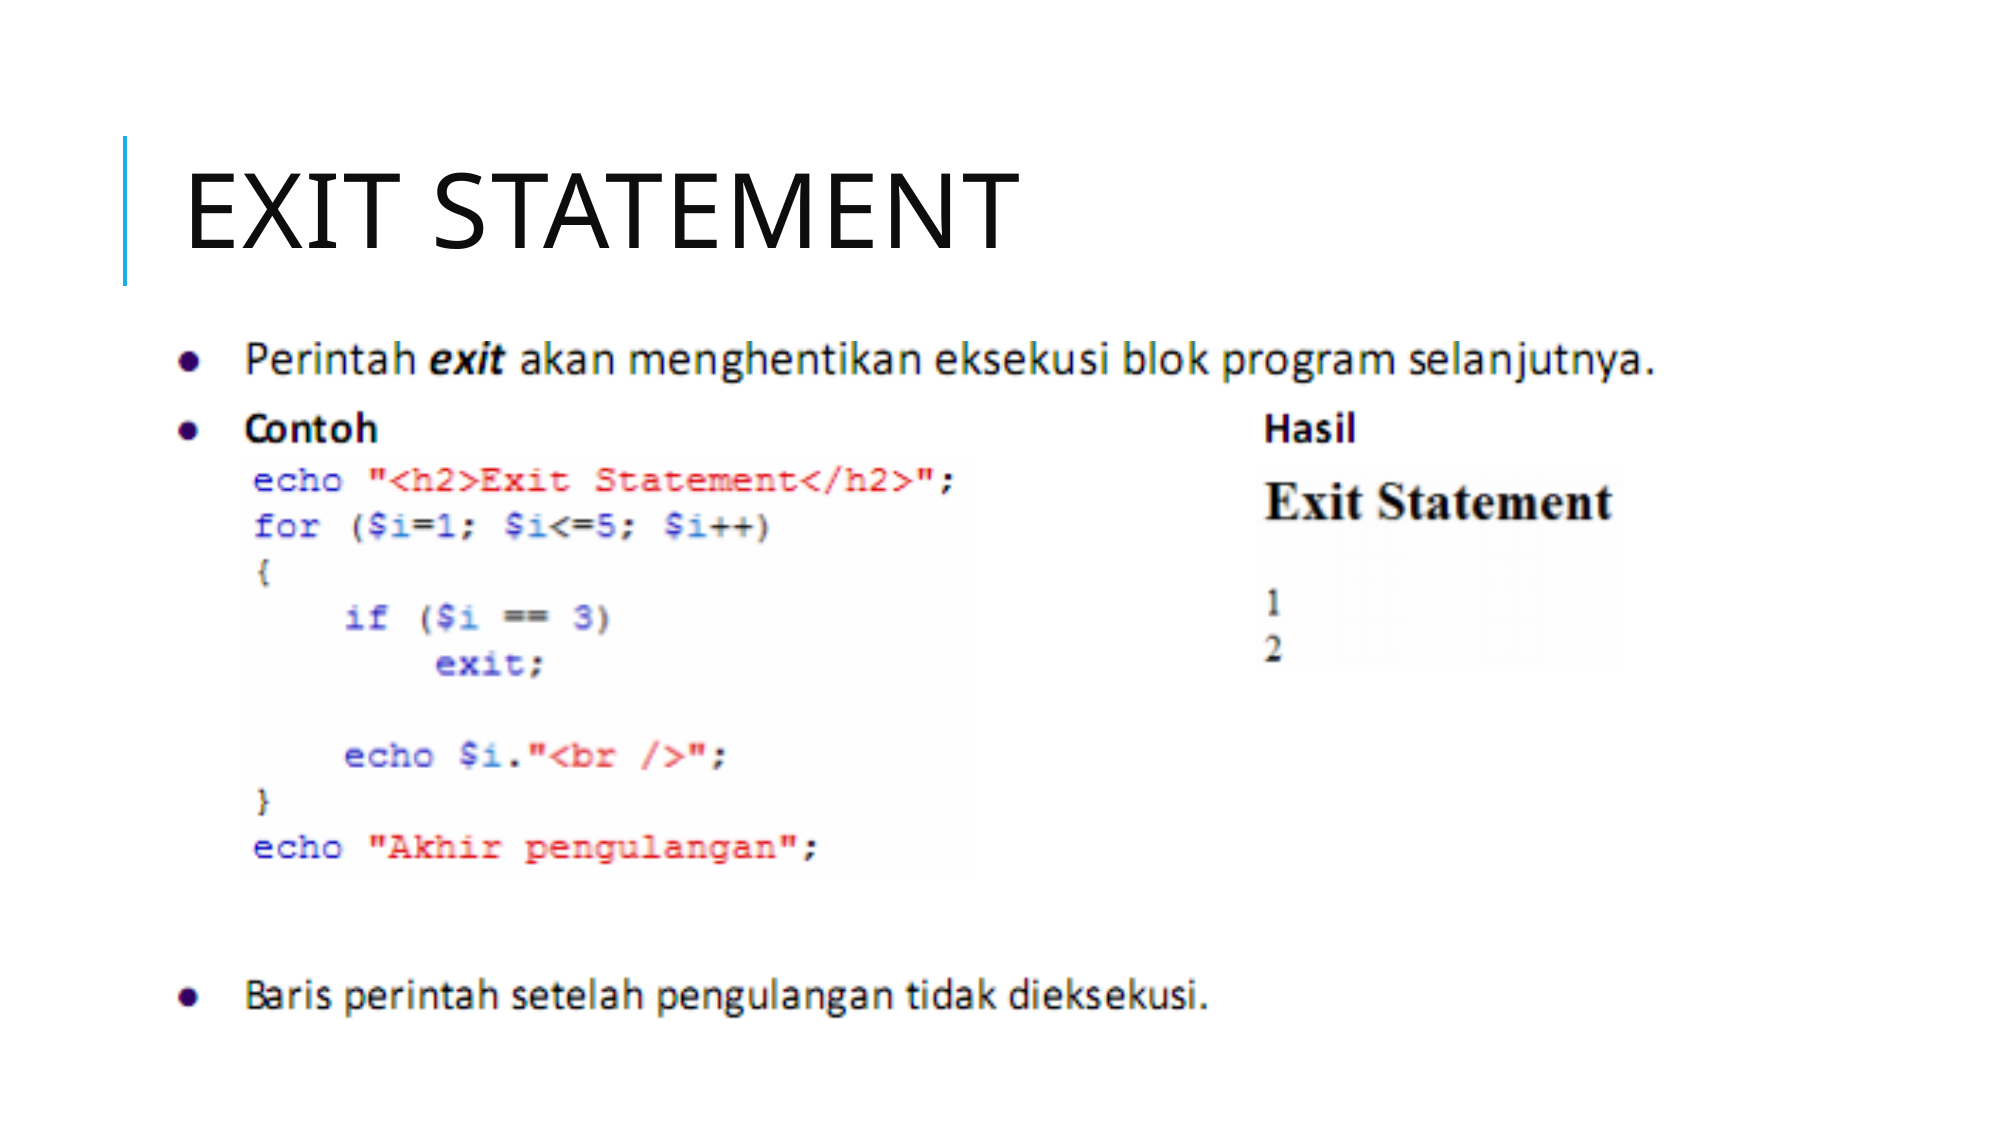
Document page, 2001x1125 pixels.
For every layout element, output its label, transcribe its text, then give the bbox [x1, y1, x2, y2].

title Exit Statement [168, 96, 1763, 342]
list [167, 341, 1674, 1027]
